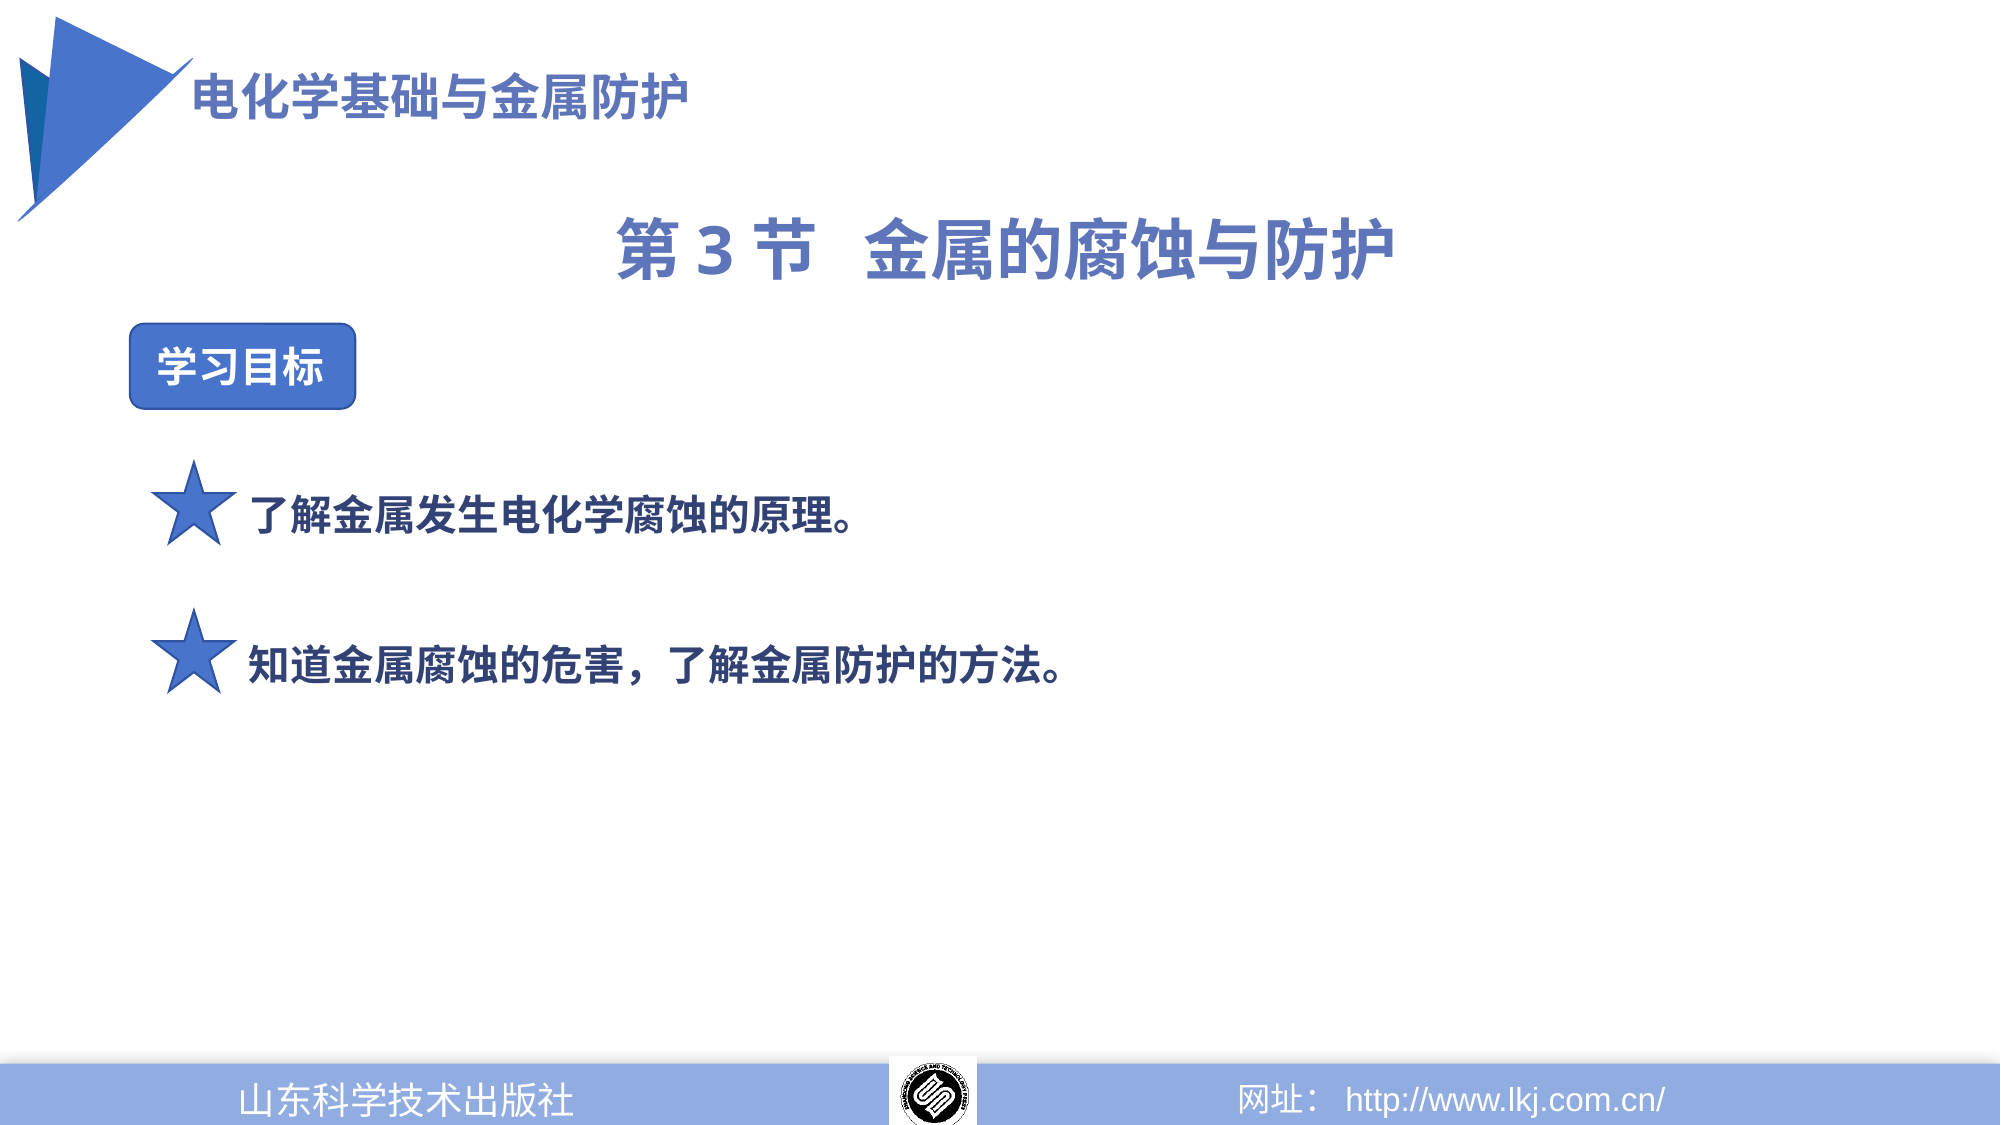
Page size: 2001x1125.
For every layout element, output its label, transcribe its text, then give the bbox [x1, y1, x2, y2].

text_box 山东科学技术出版社 [222, 1069, 889, 1125]
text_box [0, 29, 226, 182]
text_box [0, 1062, 889, 1125]
text_box 了解金属发生电化学腐蚀的原理。 知道金属腐蚀的危害，了解金属防护的方法。 [234, 455, 1845, 771]
text_box 电化学基础与金属防护 [226, 58, 1257, 134]
text_box [978, 1062, 2000, 1125]
text_box [150, 607, 238, 694]
text_box [150, 458, 238, 546]
text_box 第3节 金属的腐蚀与防护 [599, 200, 1479, 295]
text_box 网址：http://www.lkj.com.cn/ [1222, 1070, 1890, 1125]
picture [889, 1055, 978, 1125]
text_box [129, 323, 358, 410]
